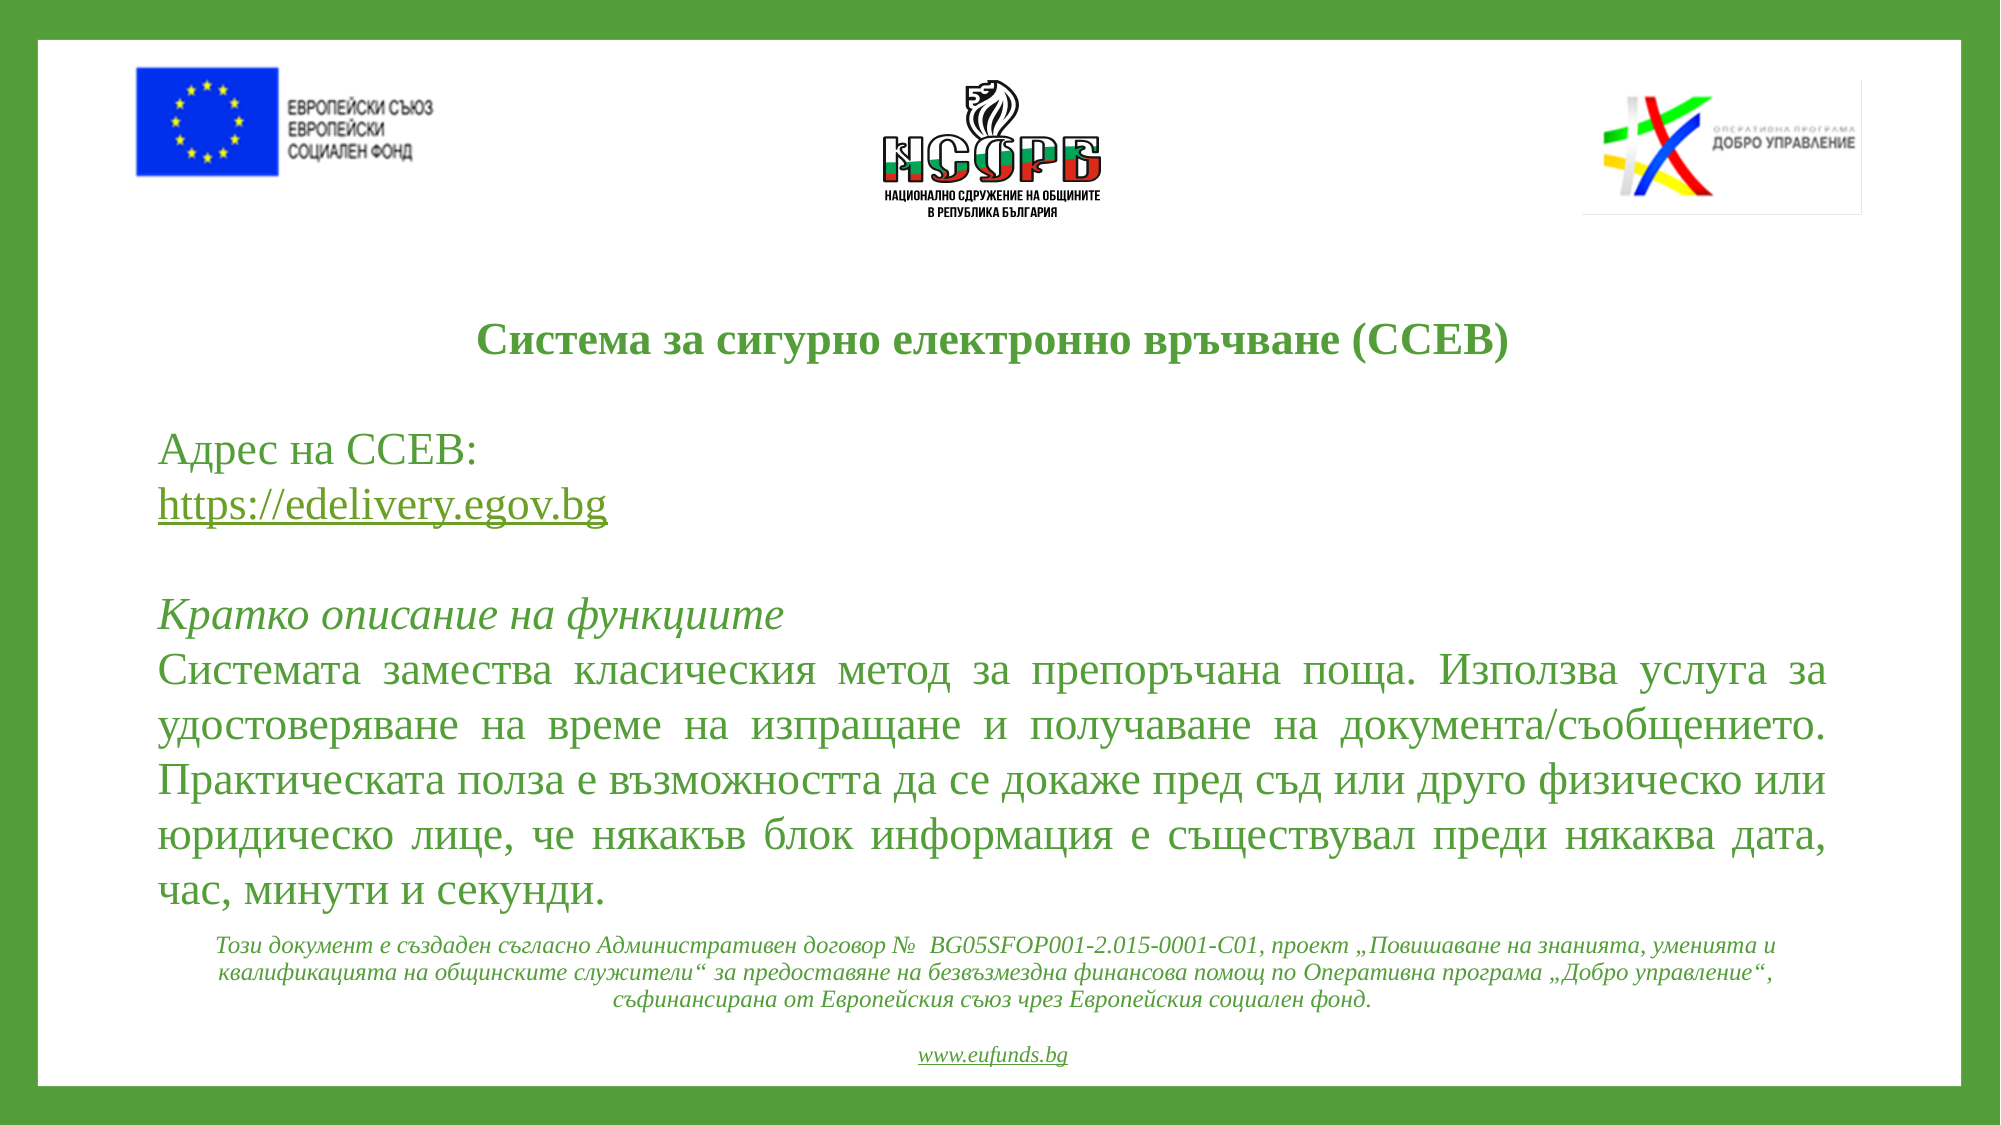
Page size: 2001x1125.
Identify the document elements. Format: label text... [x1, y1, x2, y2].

picture [1582, 79, 1863, 217]
list Система за сигурно електронно връчване (ССЕВ) Адрес на ССЕВ: https://edelivery.egov.bg Кратко описание на функциите Системата замества класическия метод за препоръчана поща. Използва услуга за удостоверяване на време на изпращане и получаване на документа/съобщението. Практическата полза е възможността да се докаже пред съд или друго физическо или юридическо лице, че някакъв блок информация е съществувал преди някаква дата, час, минути и секунди. [135, 301, 1844, 921]
picture [121, 54, 463, 192]
text_box Този документ е създаден съгласно Административен договор № BG05SFOP001-2.015-0001-C01, проект „Повишаване на знанията, уменията и квалификацията на общинските служители“ за предоставяне на безвъзмездна финансова помощ по Оперативна програма „Добро управление“, съфинансирана от Европейския съюз чрез Европейския социален фонд. www.eufunds.bg [121, 924, 1863, 1125]
picture [883, 79, 1101, 217]
